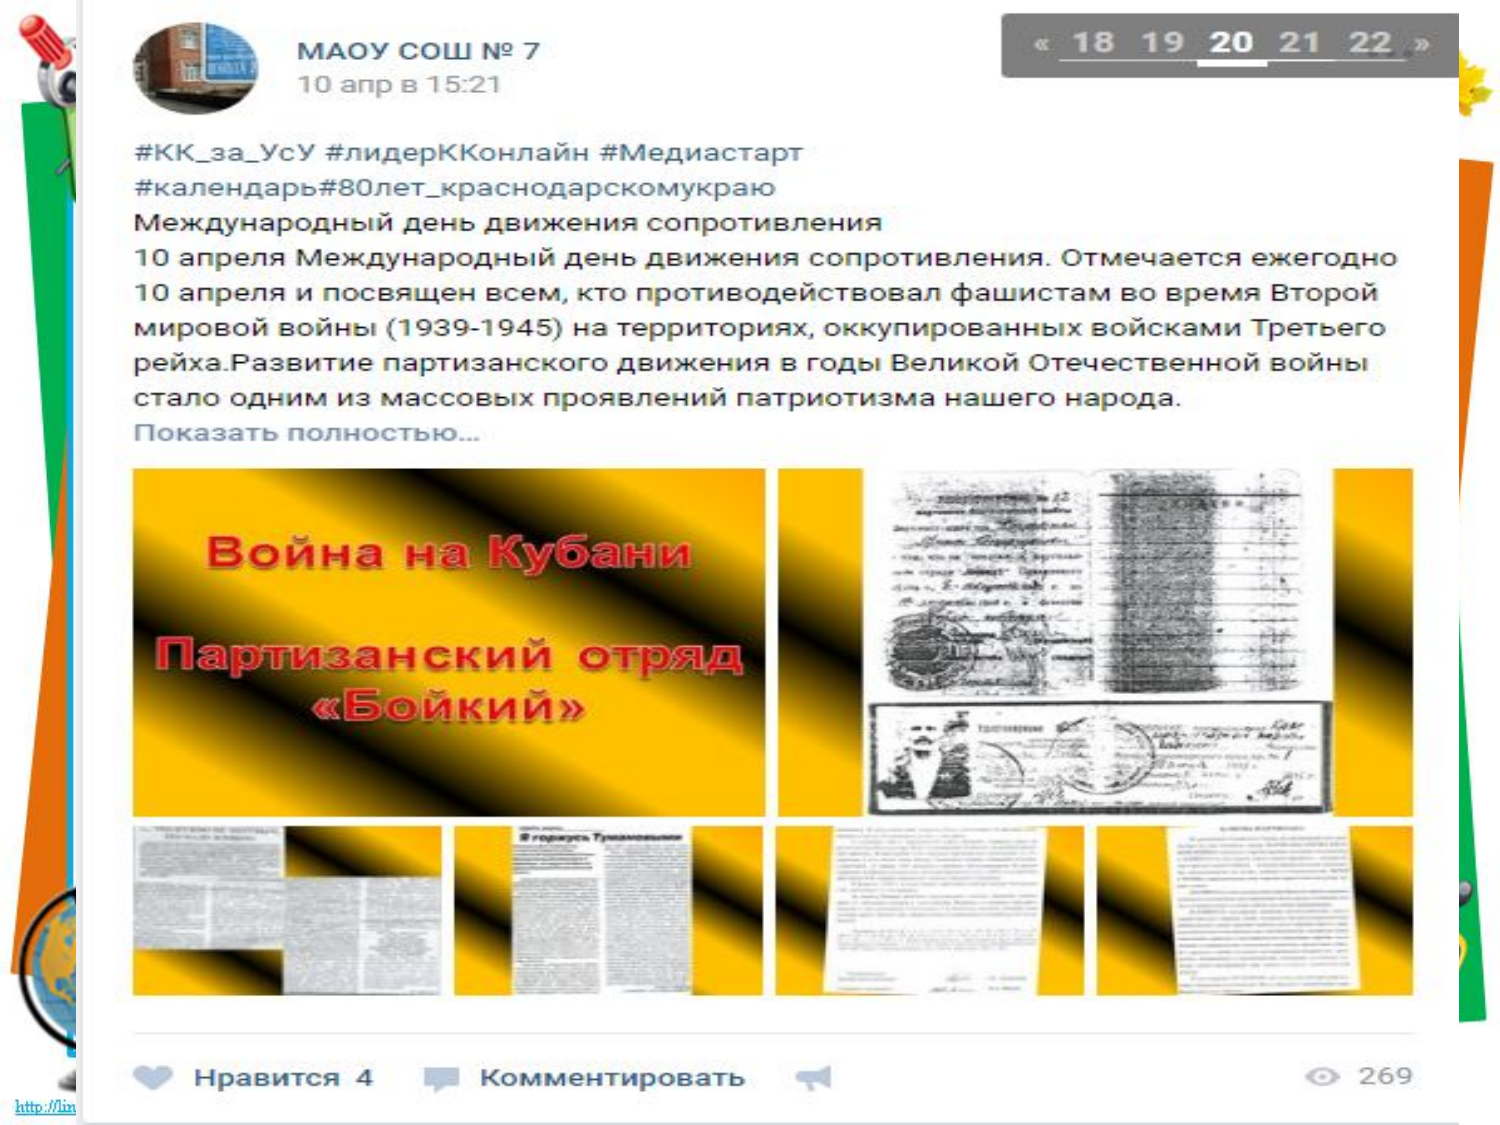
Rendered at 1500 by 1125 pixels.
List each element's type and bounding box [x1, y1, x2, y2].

list [76, 0, 1459, 1125]
picture [0, 0, 76, 1125]
picture [1459, 0, 1500, 1125]
